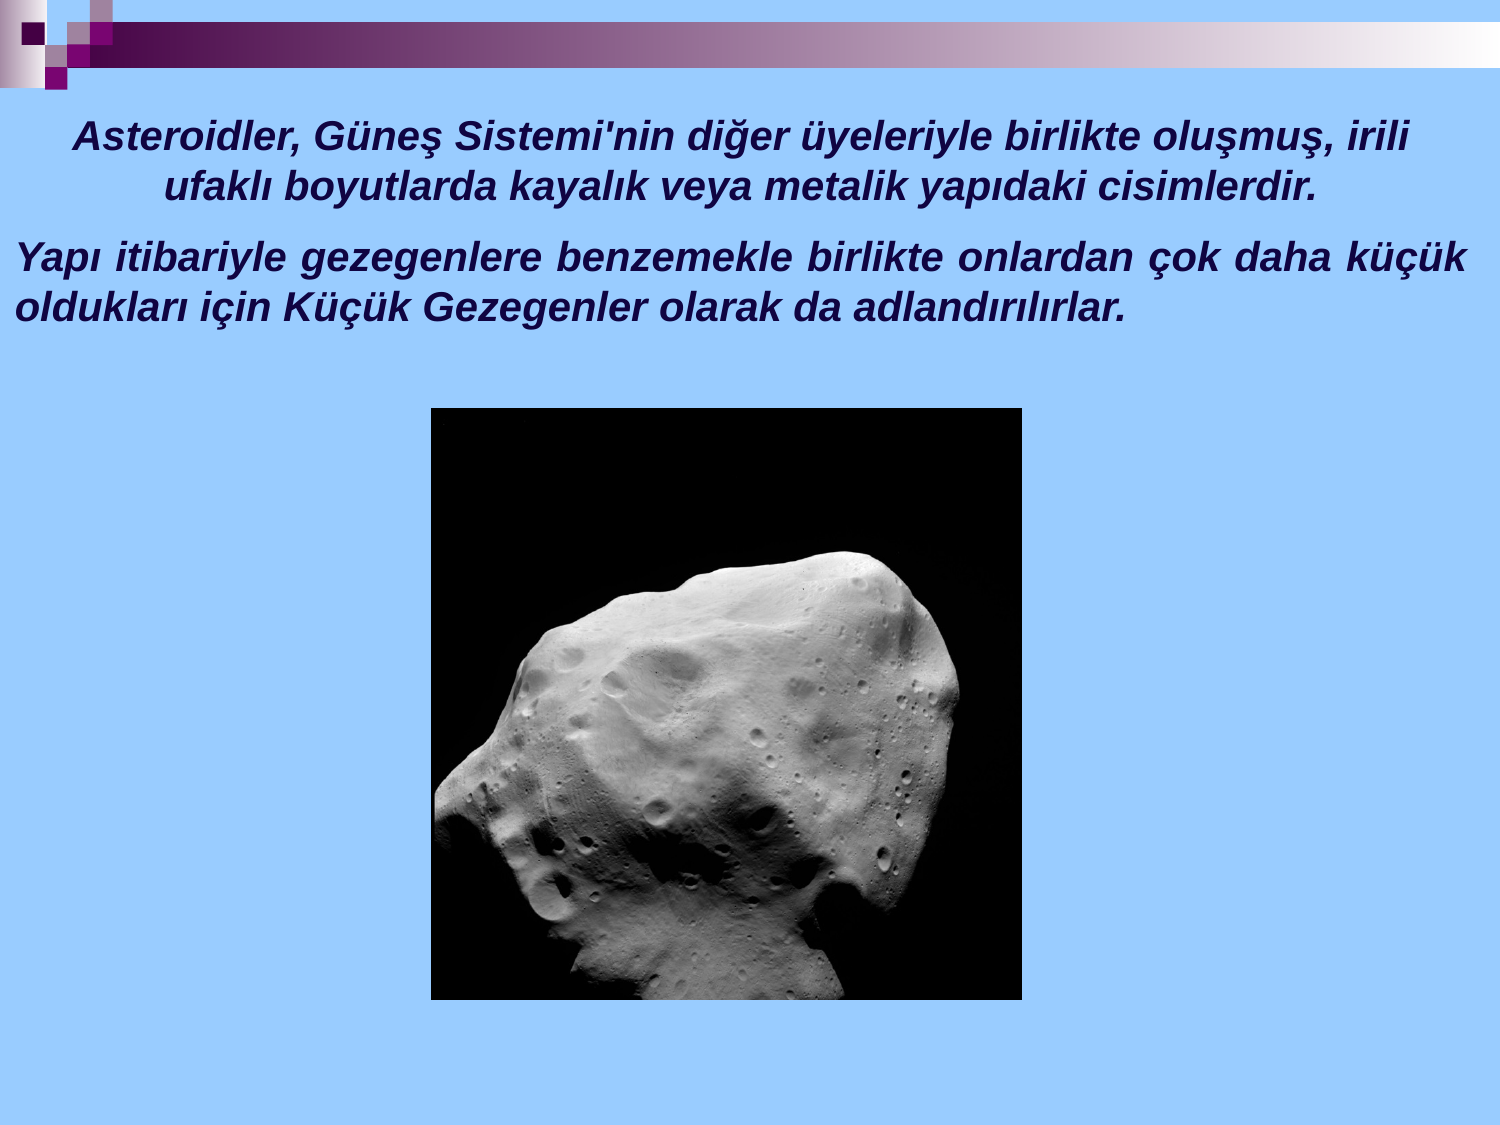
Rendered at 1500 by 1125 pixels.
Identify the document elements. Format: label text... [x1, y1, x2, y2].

text_box Asteroidler, Güneş Sistemi'nin diğer üyeleriyle birlikte oluşmuş, irili ufaklı boyutlarda kayalık veya metalik yapıdaki cisimlerdir. Yapı itibariyle gezegenlere benzemekle birlikte onlardan çok daha küçük oldukları için Küçük Gezegenler olarak da adlandırılırlar. [0, 101, 1483, 338]
picture [430, 408, 1022, 1000]
